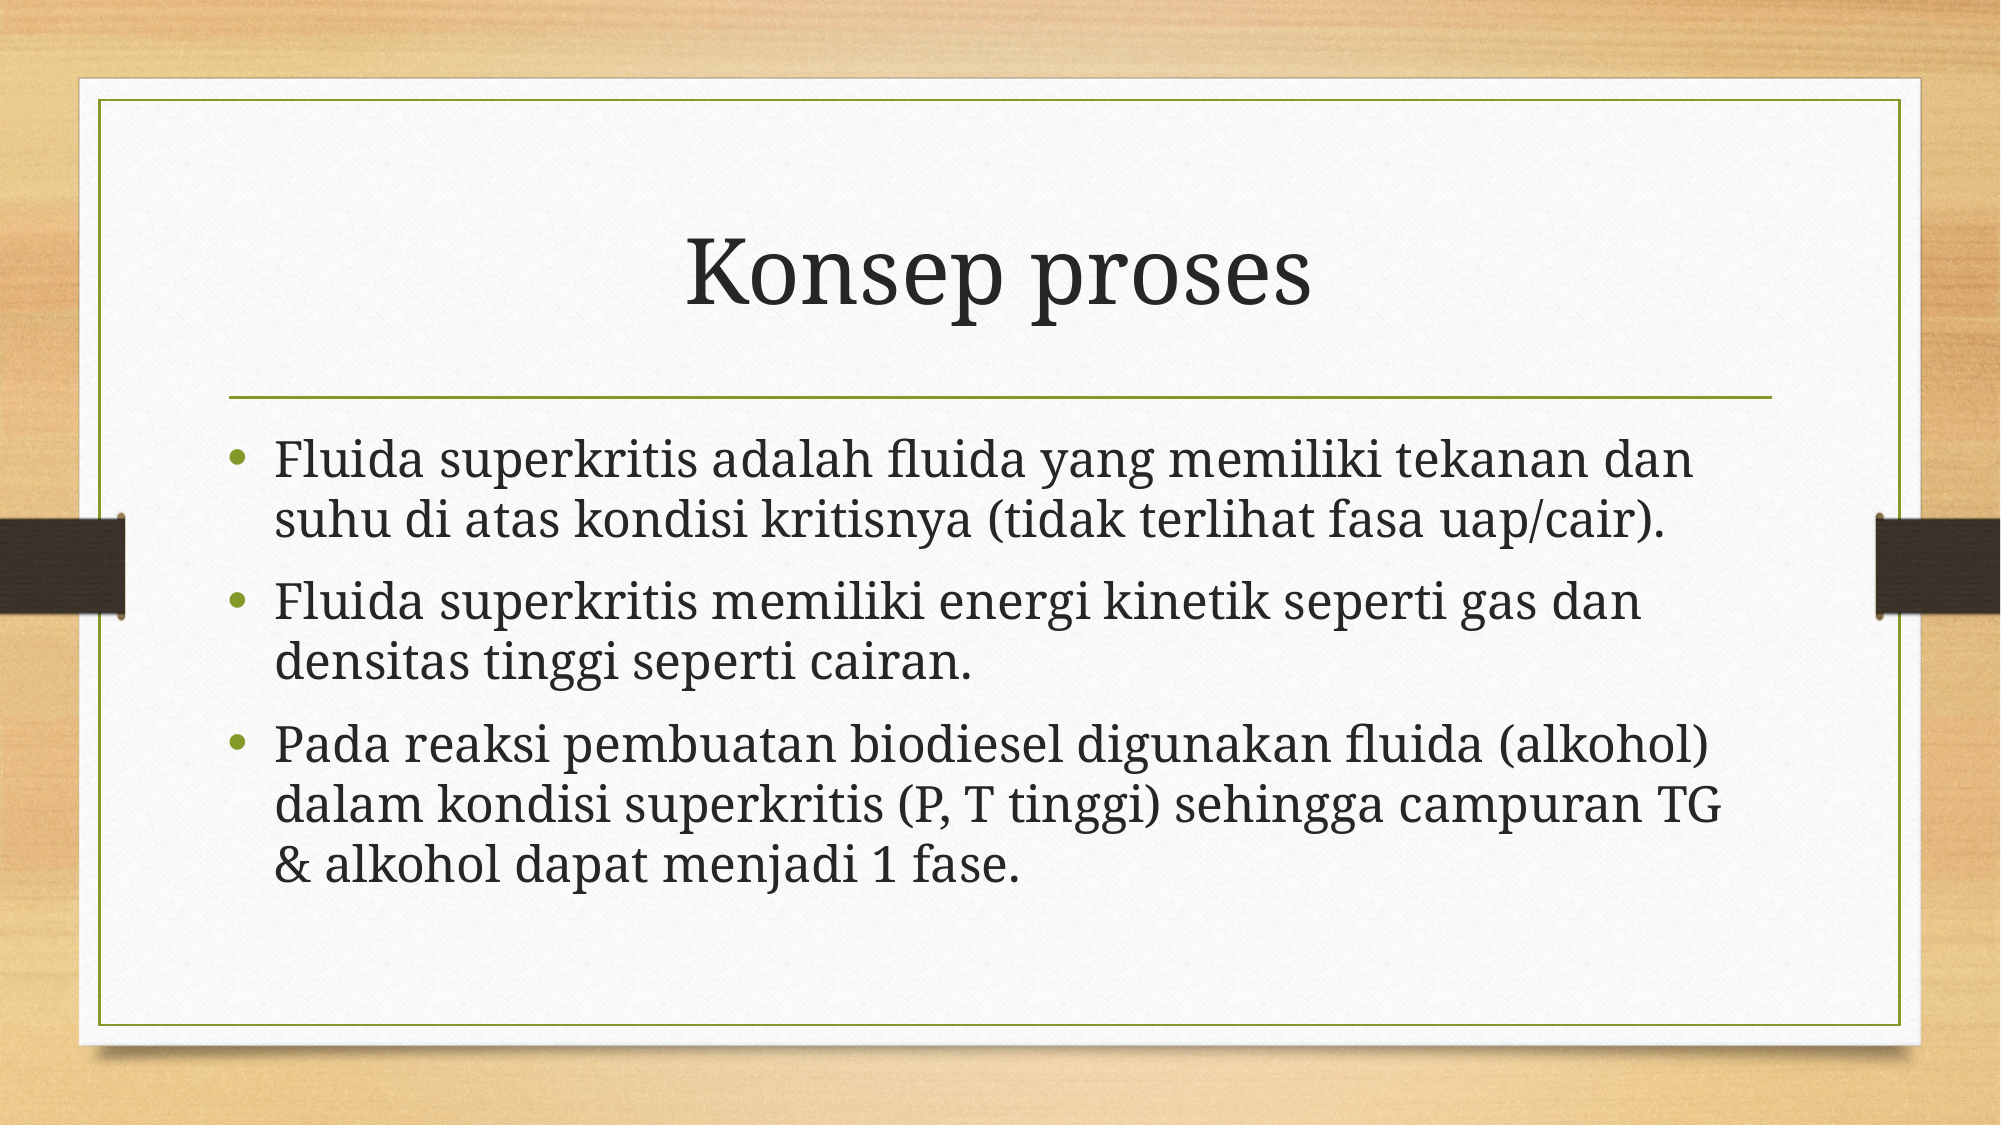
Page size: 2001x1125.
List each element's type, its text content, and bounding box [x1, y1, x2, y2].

title Konsep proses [212, 161, 1788, 375]
picture [0, 0, 2001, 1125]
list Fluida superkritis adalah fluida yang memiliki tekanan dan suhu di atas kondisi kritisnya (tidak terlihat fasa uap/cair). Fluida superkritis memiliki energi kinetik seperti gas dan densitas tinggi seperti cairan. Pada reaksi pembuatan biodiesel digunakan fluida (alkohol) dalam kondisi superkritis (P, T tinggi) sehingga campuran TG & alkohol dapat menjadi 1 fase. [212, 419, 1788, 964]
